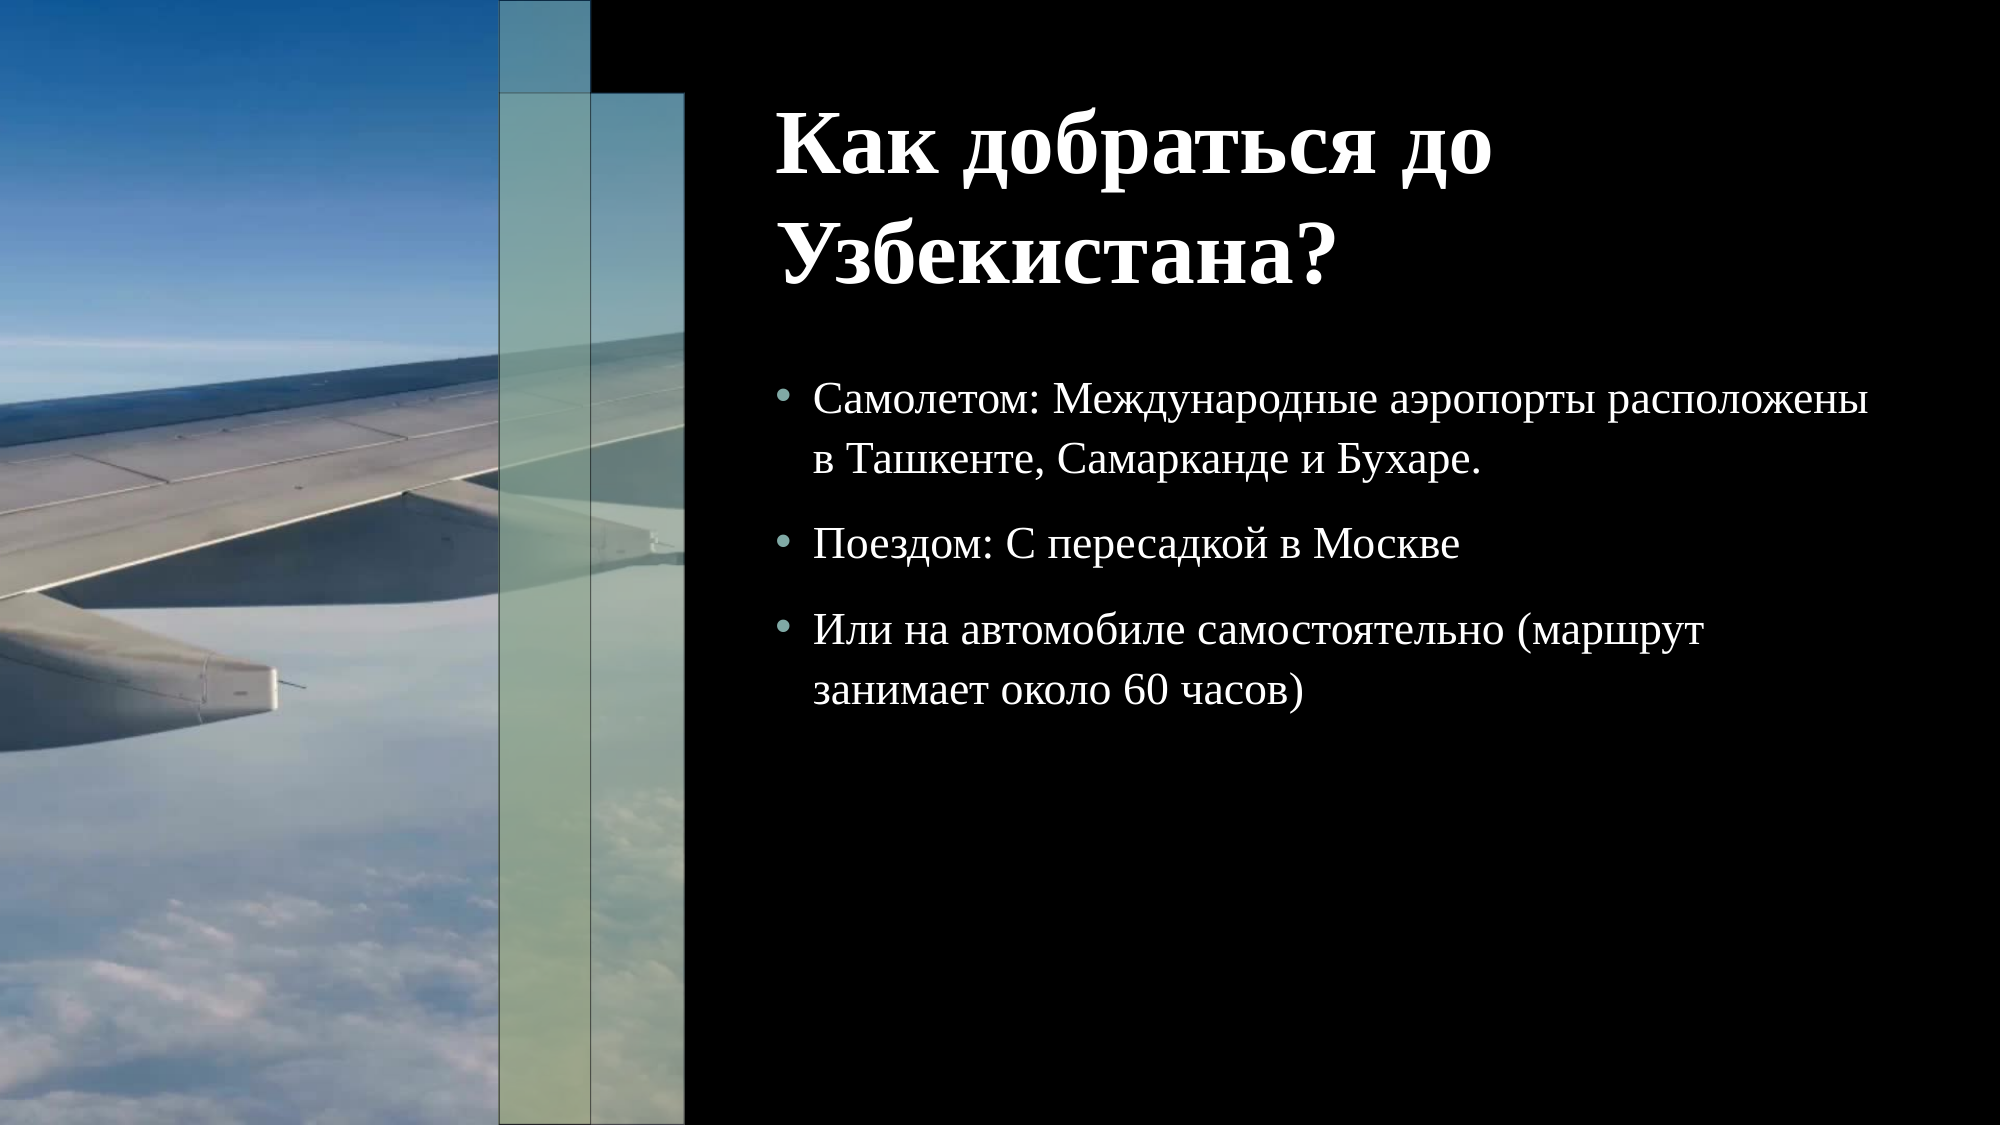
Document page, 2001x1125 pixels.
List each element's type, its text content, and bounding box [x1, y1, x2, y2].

list Самолетом: Международные аэропорты расположены в Ташкенте, Самарканде и Бухаре. Поездом: С пересадкой в Москве Или на автомобиле самостоятельно (маршрут занимает около 60 часов) [760, 354, 1908, 999]
text_box [685, 0, 2000, 1125]
title Как добраться до Узбекистана? [760, 74, 1908, 329]
picture [0, 0, 685, 1125]
